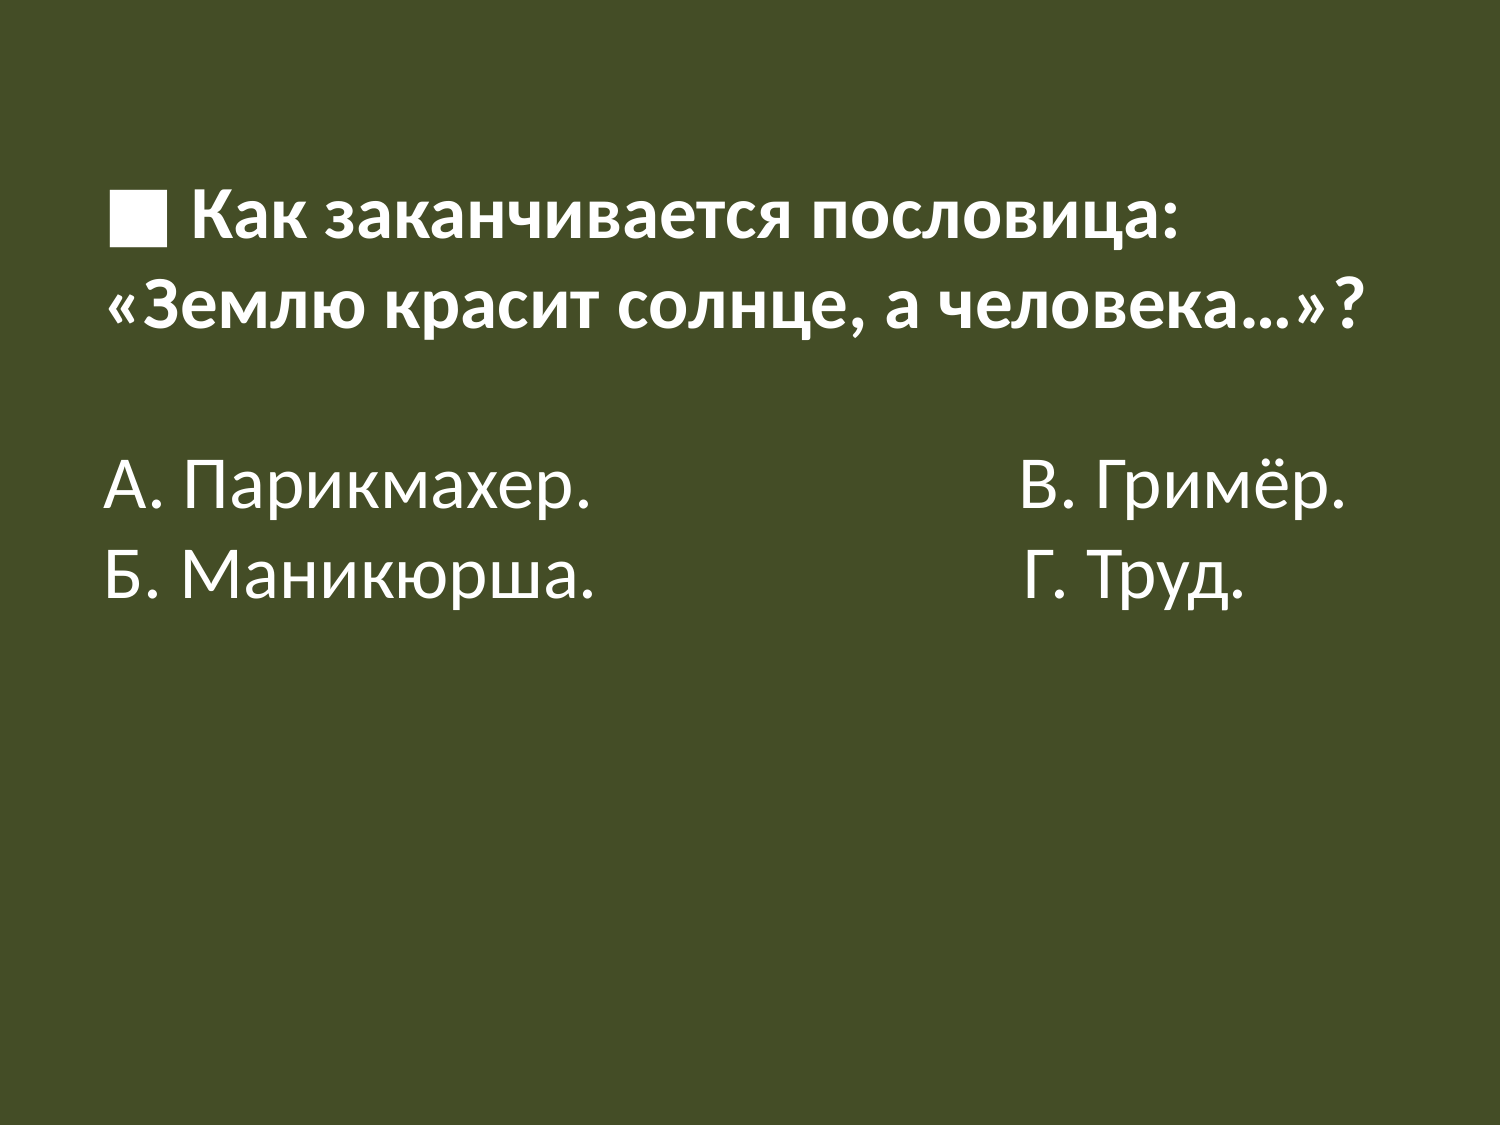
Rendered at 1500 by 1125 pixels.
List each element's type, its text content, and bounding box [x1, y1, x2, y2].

text_box ■ Как заканчивается пословица: «Землю красит солнце, а человека…»? А. Парикмахер. В. Гримёр. Б. Маникюрша. Г. Труд. [88, 95, 1436, 1071]
